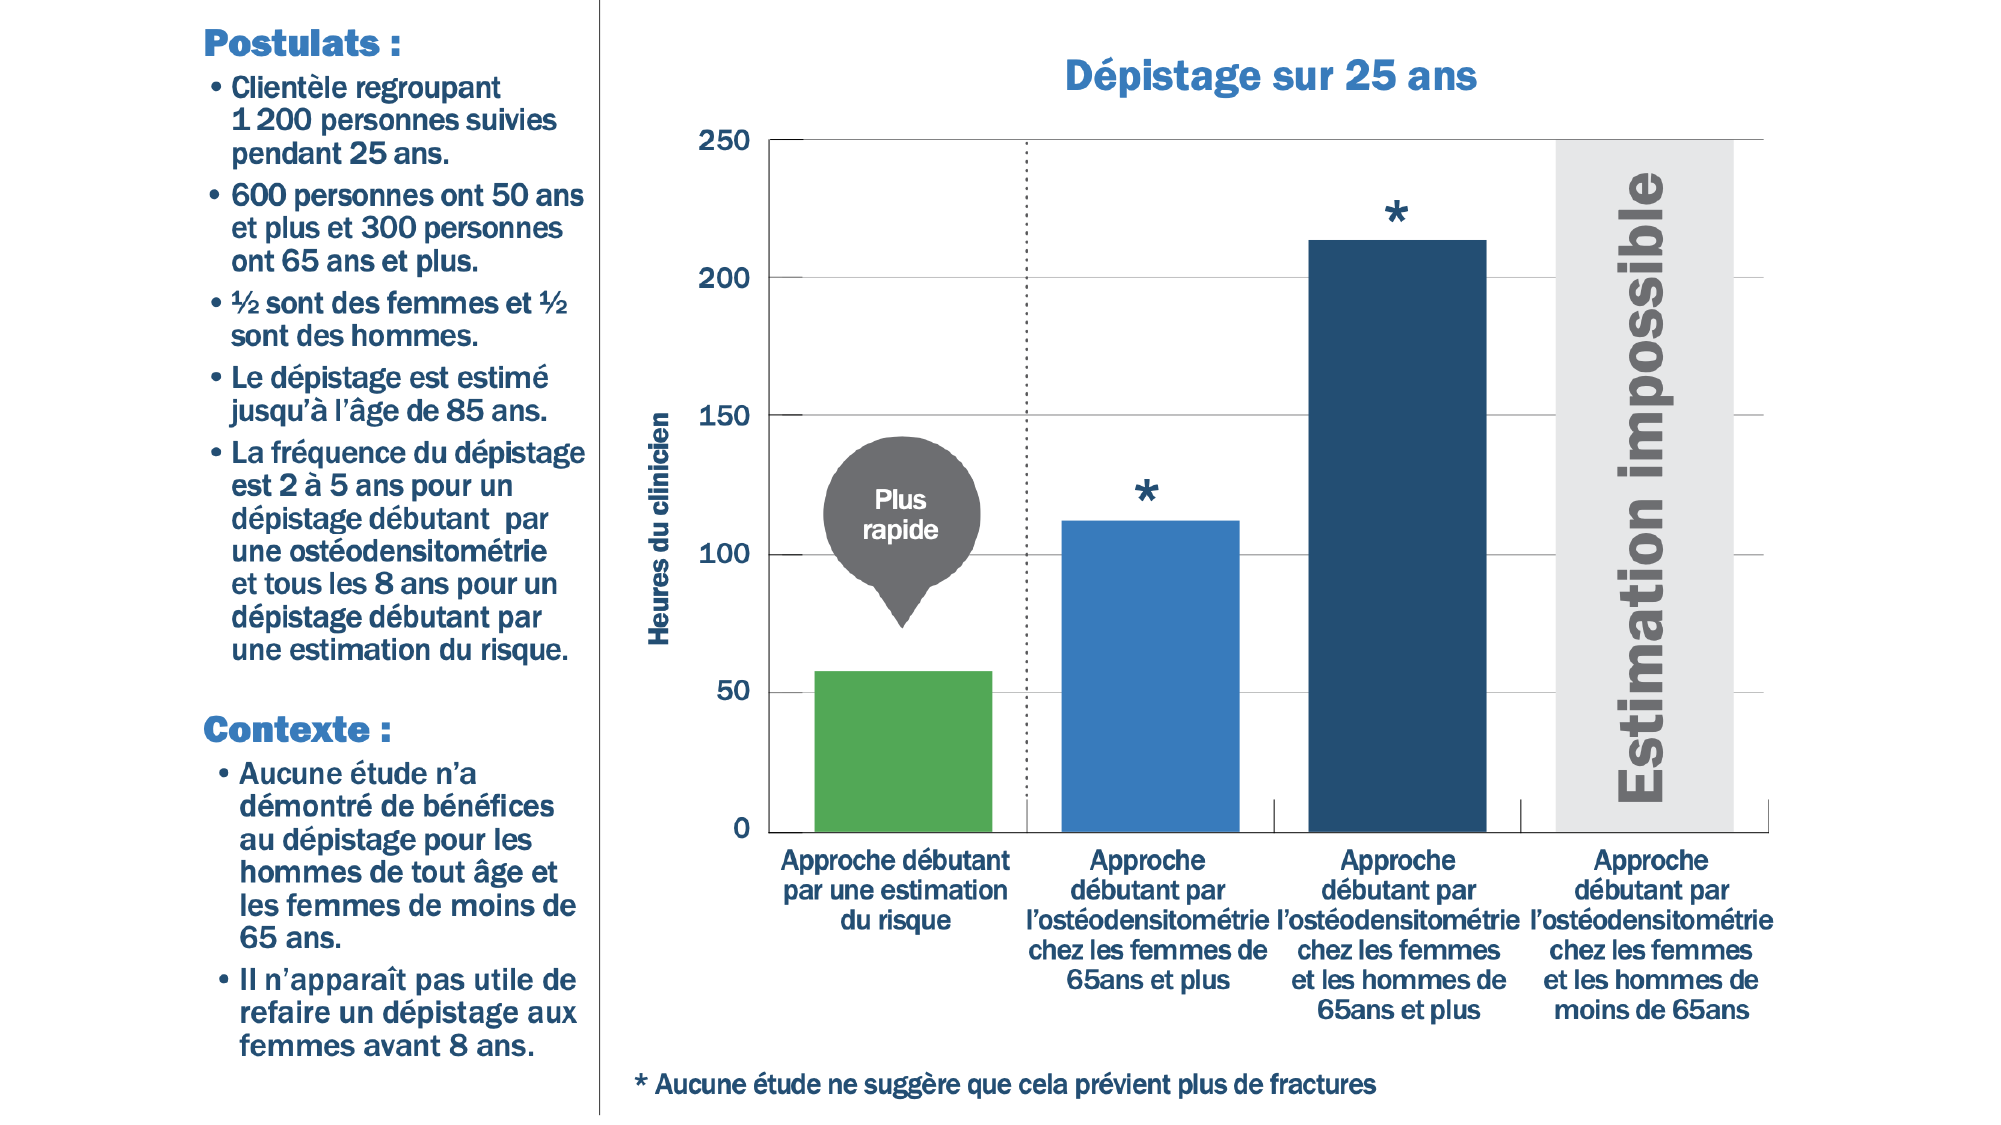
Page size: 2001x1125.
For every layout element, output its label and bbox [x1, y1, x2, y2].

picture [168, 0, 1828, 1125]
